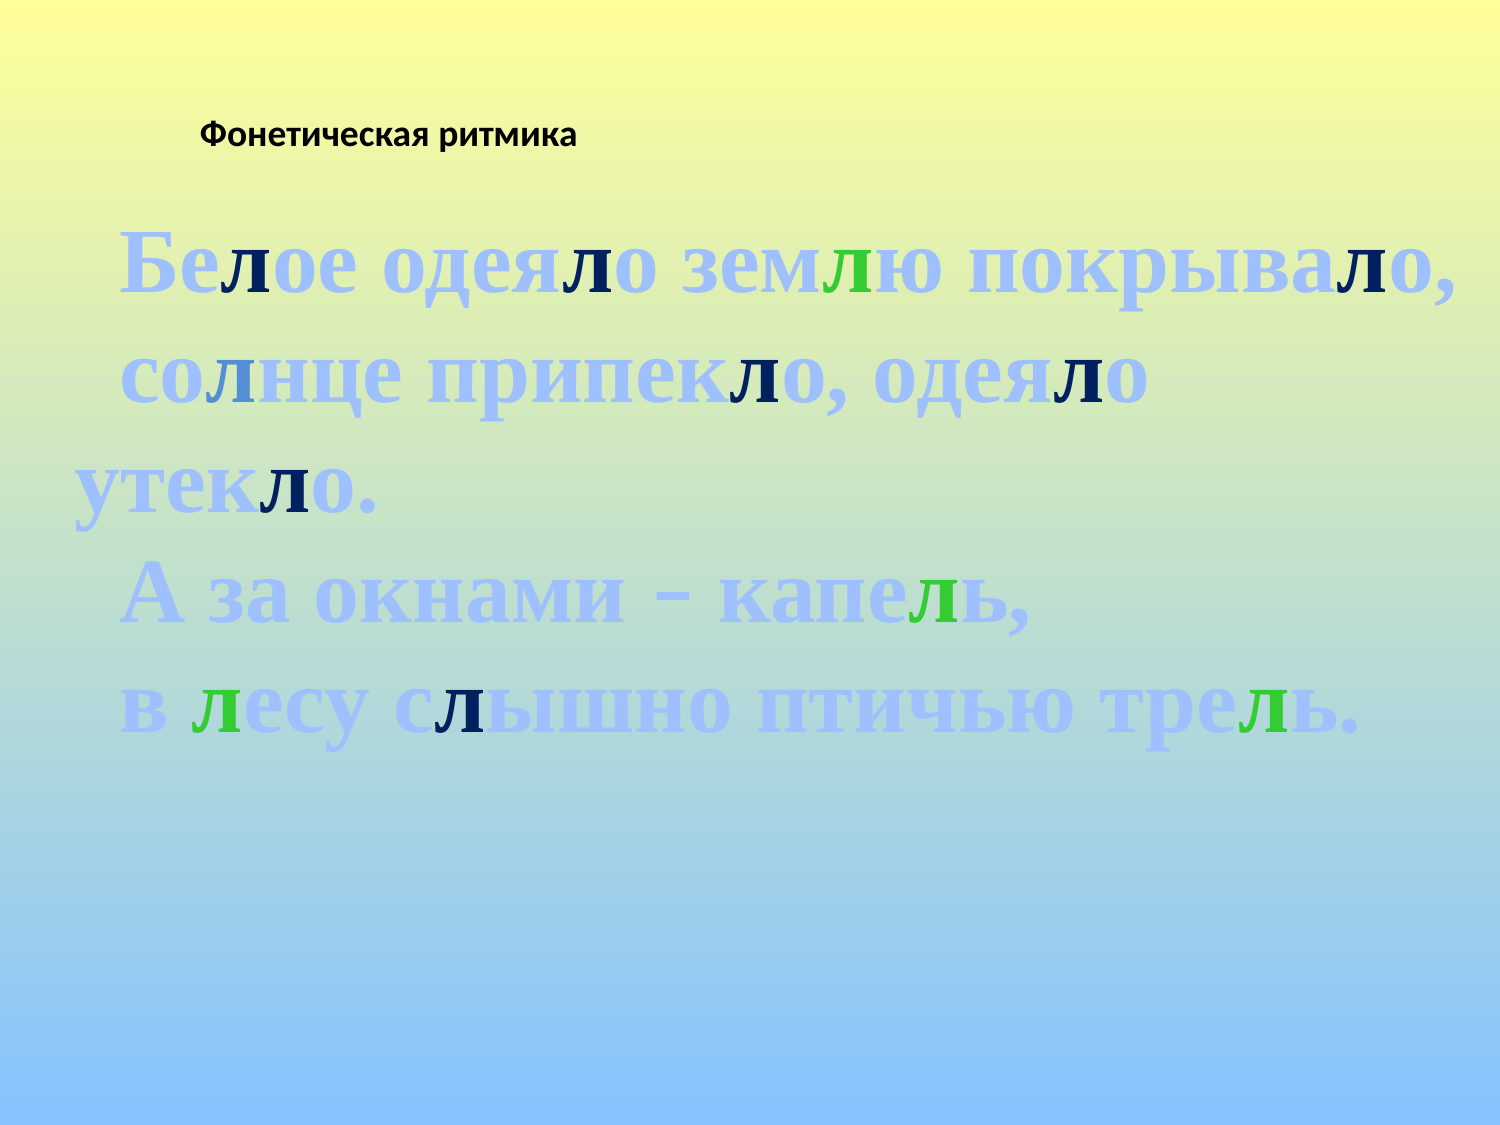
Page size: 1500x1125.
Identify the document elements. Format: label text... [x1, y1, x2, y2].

text_box Белое одеяло землю покрывало, солнце припекло, одеяло утекло. А за окнами – капель, в лесу слышно птичью трель. [60, 248, 1472, 704]
text_box Фонетическая ритмика [184, 101, 593, 162]
